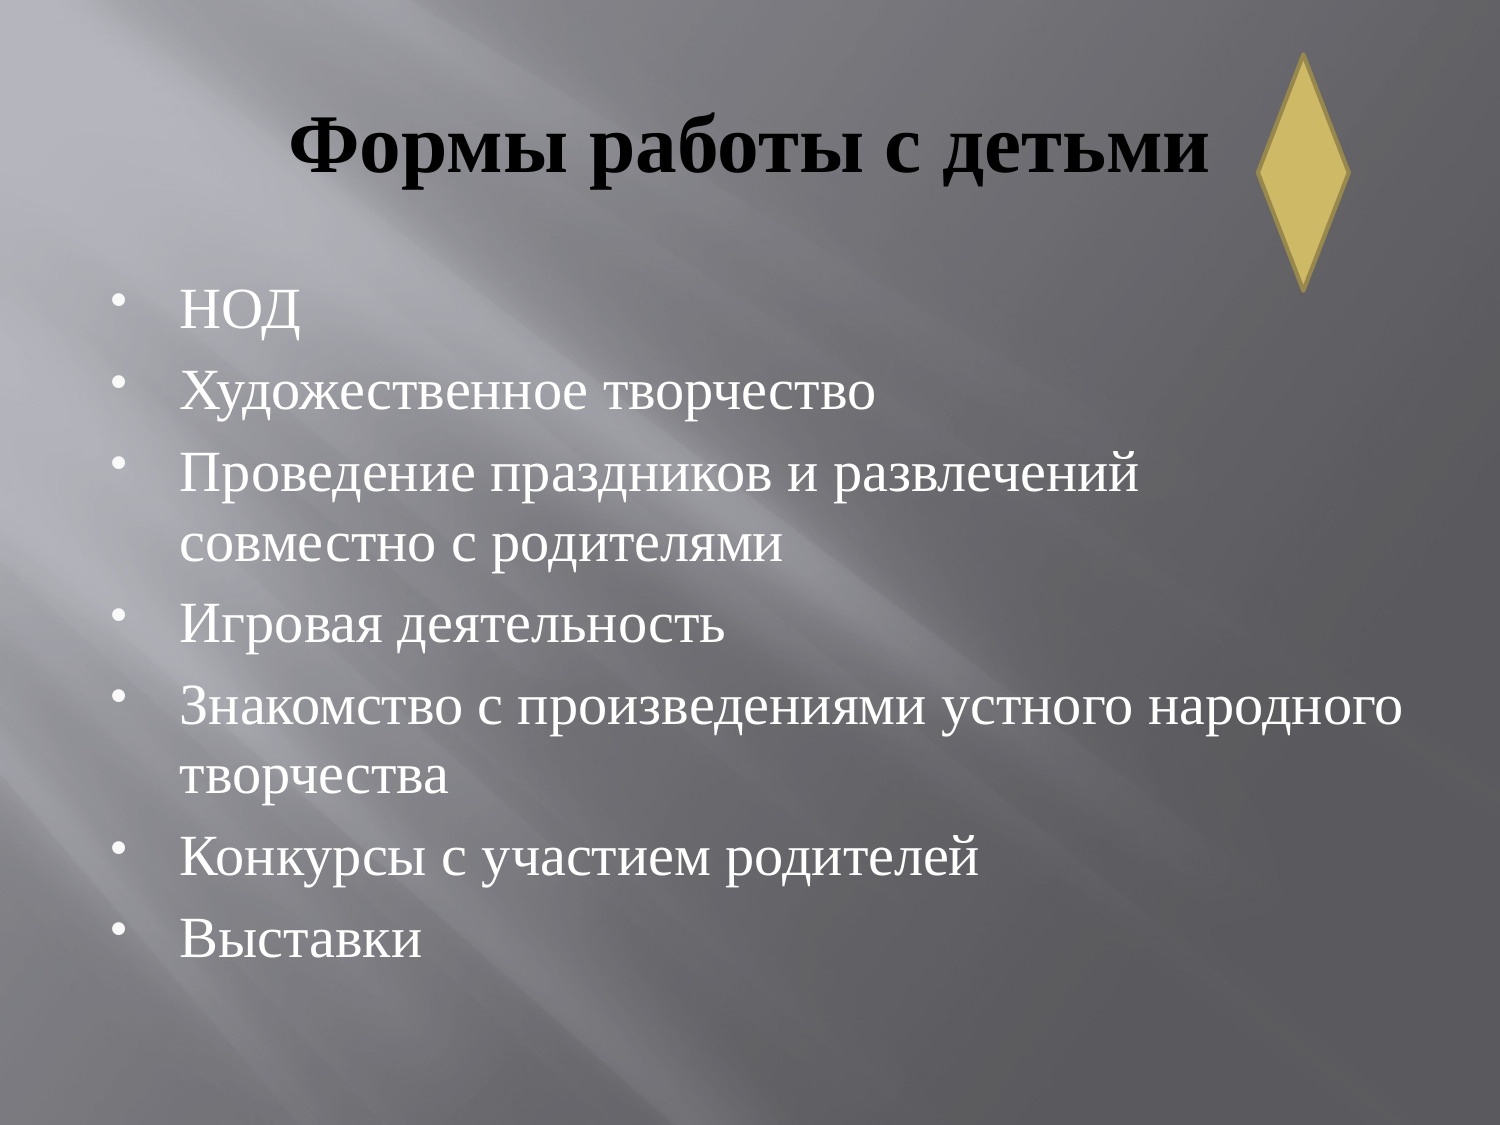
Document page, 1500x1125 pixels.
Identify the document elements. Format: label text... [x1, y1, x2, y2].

list НОД Художественное творчество Проведение праздников и развлечений совместно с родителями Игровая деятельность Знакомство с произведениями устного народного творчества Конкурсы с участием родителей Выставки [75, 262, 1425, 1035]
title Формы работы с детьми [75, 45, 1425, 233]
text_box [1255, 52, 1351, 293]
